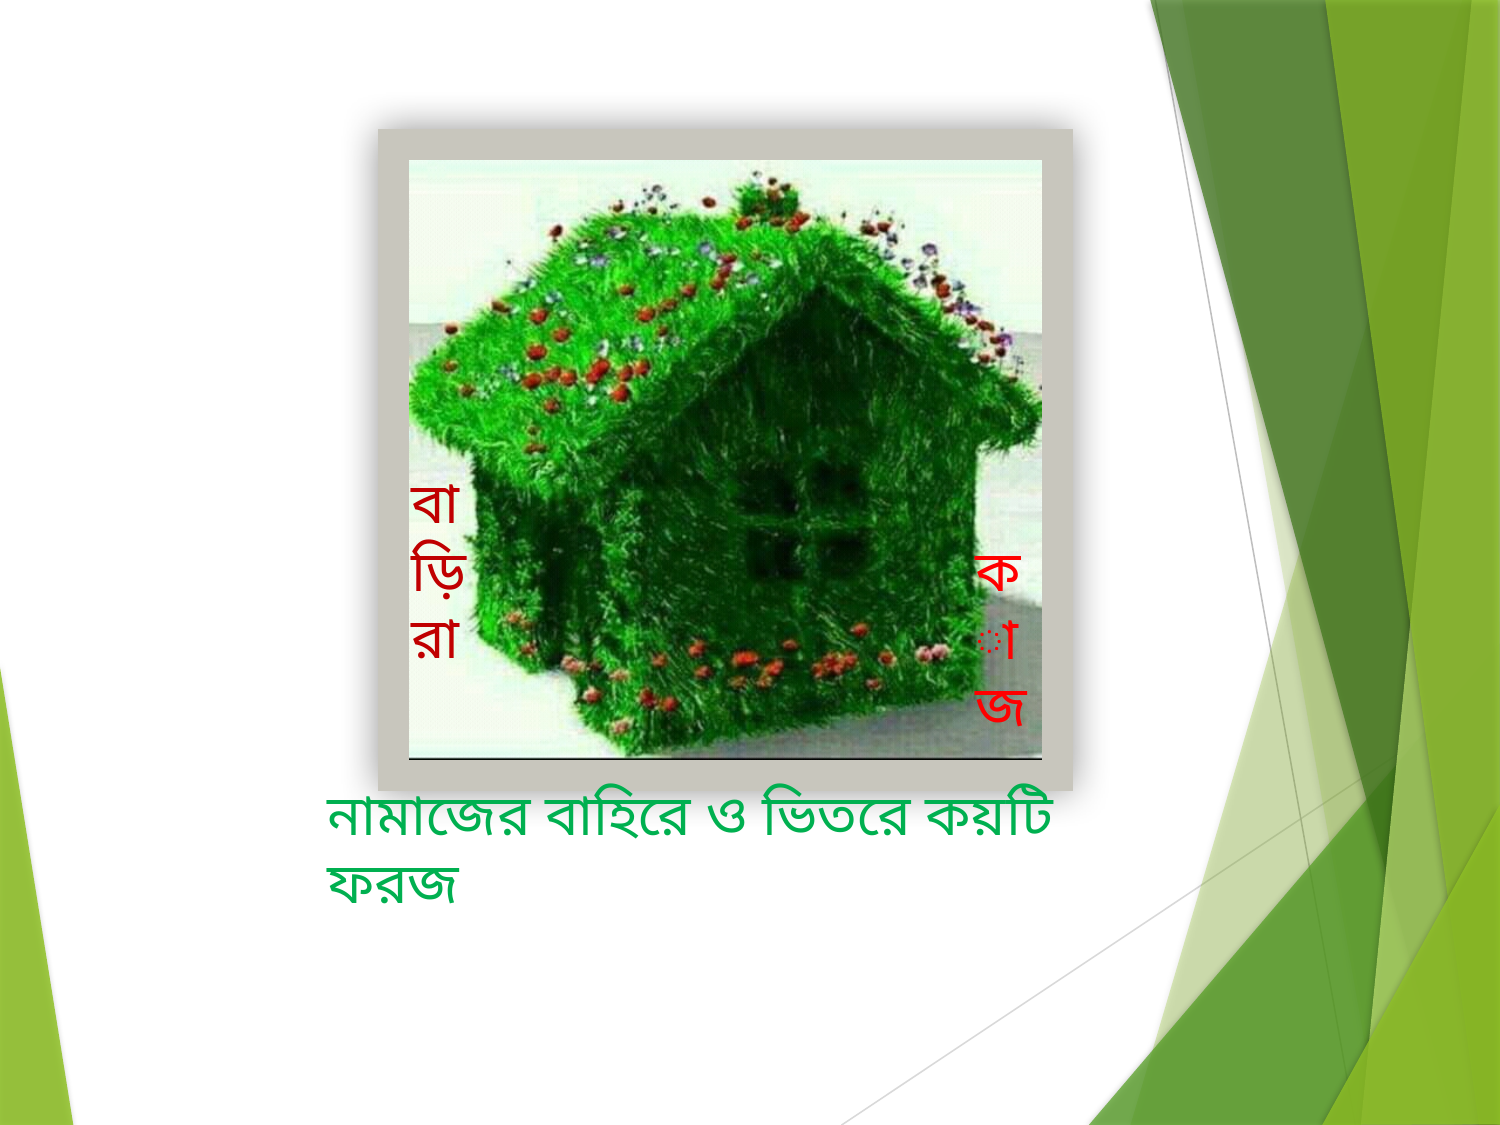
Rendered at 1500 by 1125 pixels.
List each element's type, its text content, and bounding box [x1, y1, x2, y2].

text_box বাড়িরা [396, 460, 403, 678]
picture [408, 159, 1043, 761]
text_box নামাজের বাহিরে ও ভিতরে কয়টি ফরজ [312, 771, 1176, 922]
